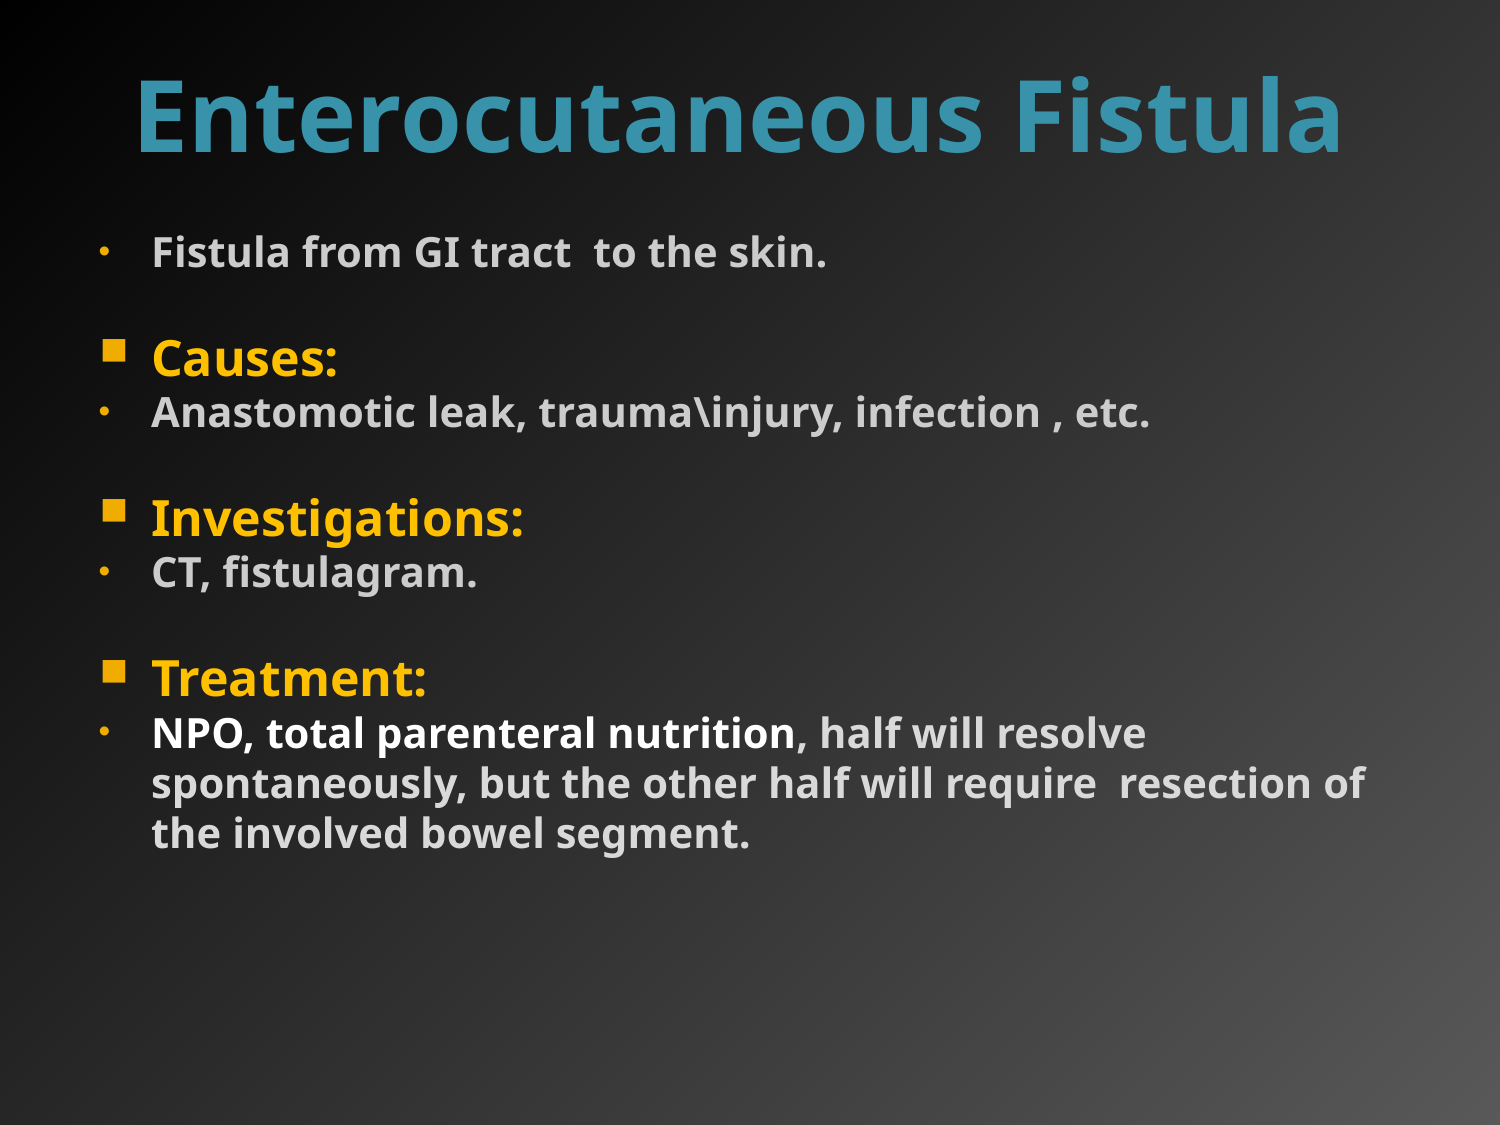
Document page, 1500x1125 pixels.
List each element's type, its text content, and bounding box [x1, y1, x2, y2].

list Fistula from GI tract to the skin. Causes: Anastomotic leak, trauma\injury, infection , etc. Investigations: CT, fistulagram. Treatment: NPO, total parenteral nutrition, half will resolve spontaneously, but the other half will require resection of the involved bowel segment. [70, 210, 1454, 1076]
title Enterocutaneous Fistula [61, 19, 1412, 207]
